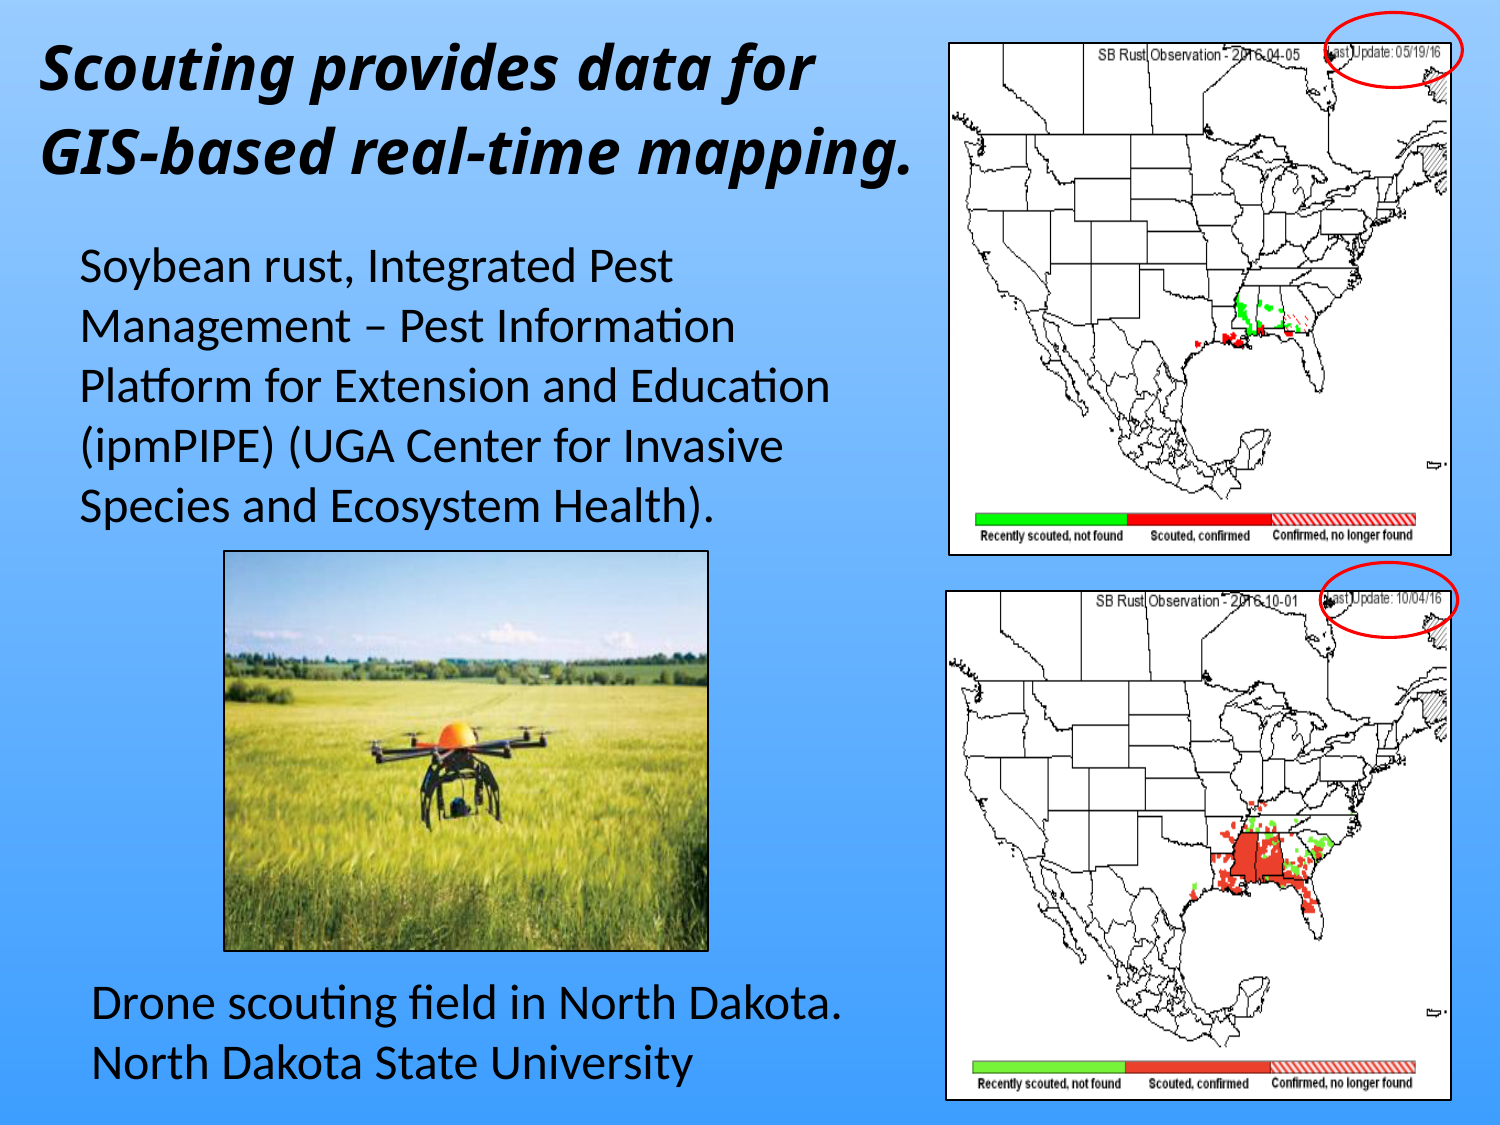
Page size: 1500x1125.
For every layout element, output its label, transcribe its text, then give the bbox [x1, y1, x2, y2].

text_box [1320, 561, 1459, 619]
text_box [1325, 11, 1464, 73]
text_box Drone scouting field in North Dakota. North Dakota State University [76, 962, 859, 1098]
picture [947, 592, 1450, 1099]
text_box Soybean rust, Integrated Pest Management – Pest Information Platform for Extension and Education (ipmPIPE) (UGA Center for Invasive Species and Ecosystem Health). [64, 224, 865, 540]
picture [949, 43, 1451, 554]
list Scouting provides data for GIS-based real-time mapping. [24, 29, 963, 255]
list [224, 552, 707, 950]
